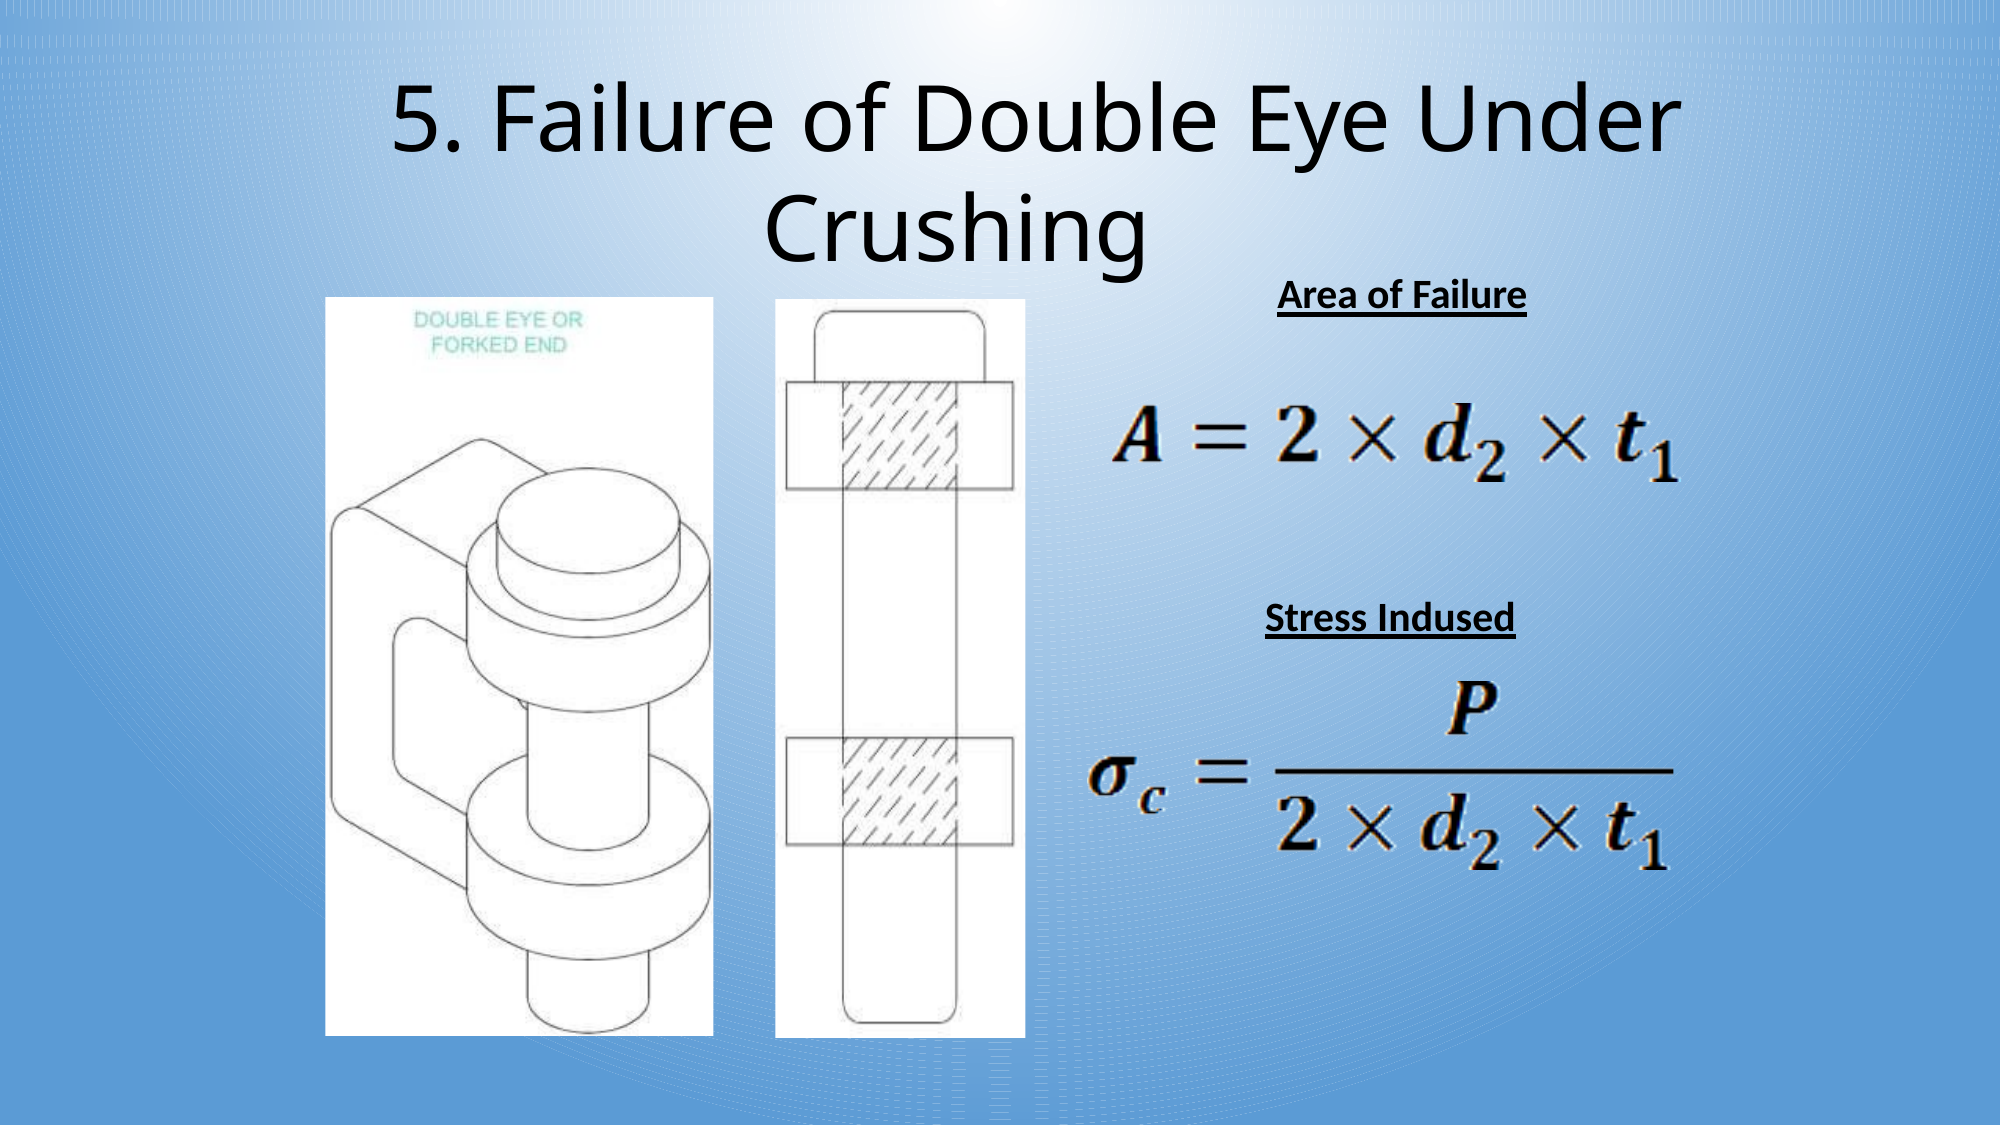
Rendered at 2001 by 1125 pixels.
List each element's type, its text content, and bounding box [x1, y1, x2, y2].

text_box [775, 299, 1026, 1038]
text_box [1112, 403, 1682, 482]
text_box Stress Indused [1263, 587, 1519, 640]
text_box [1087, 681, 1674, 870]
text_box Area of Failure [1275, 265, 1533, 318]
text_box [325, 297, 714, 1036]
title 5. Failure of Double Eye Under Crushing [387, 57, 2000, 280]
